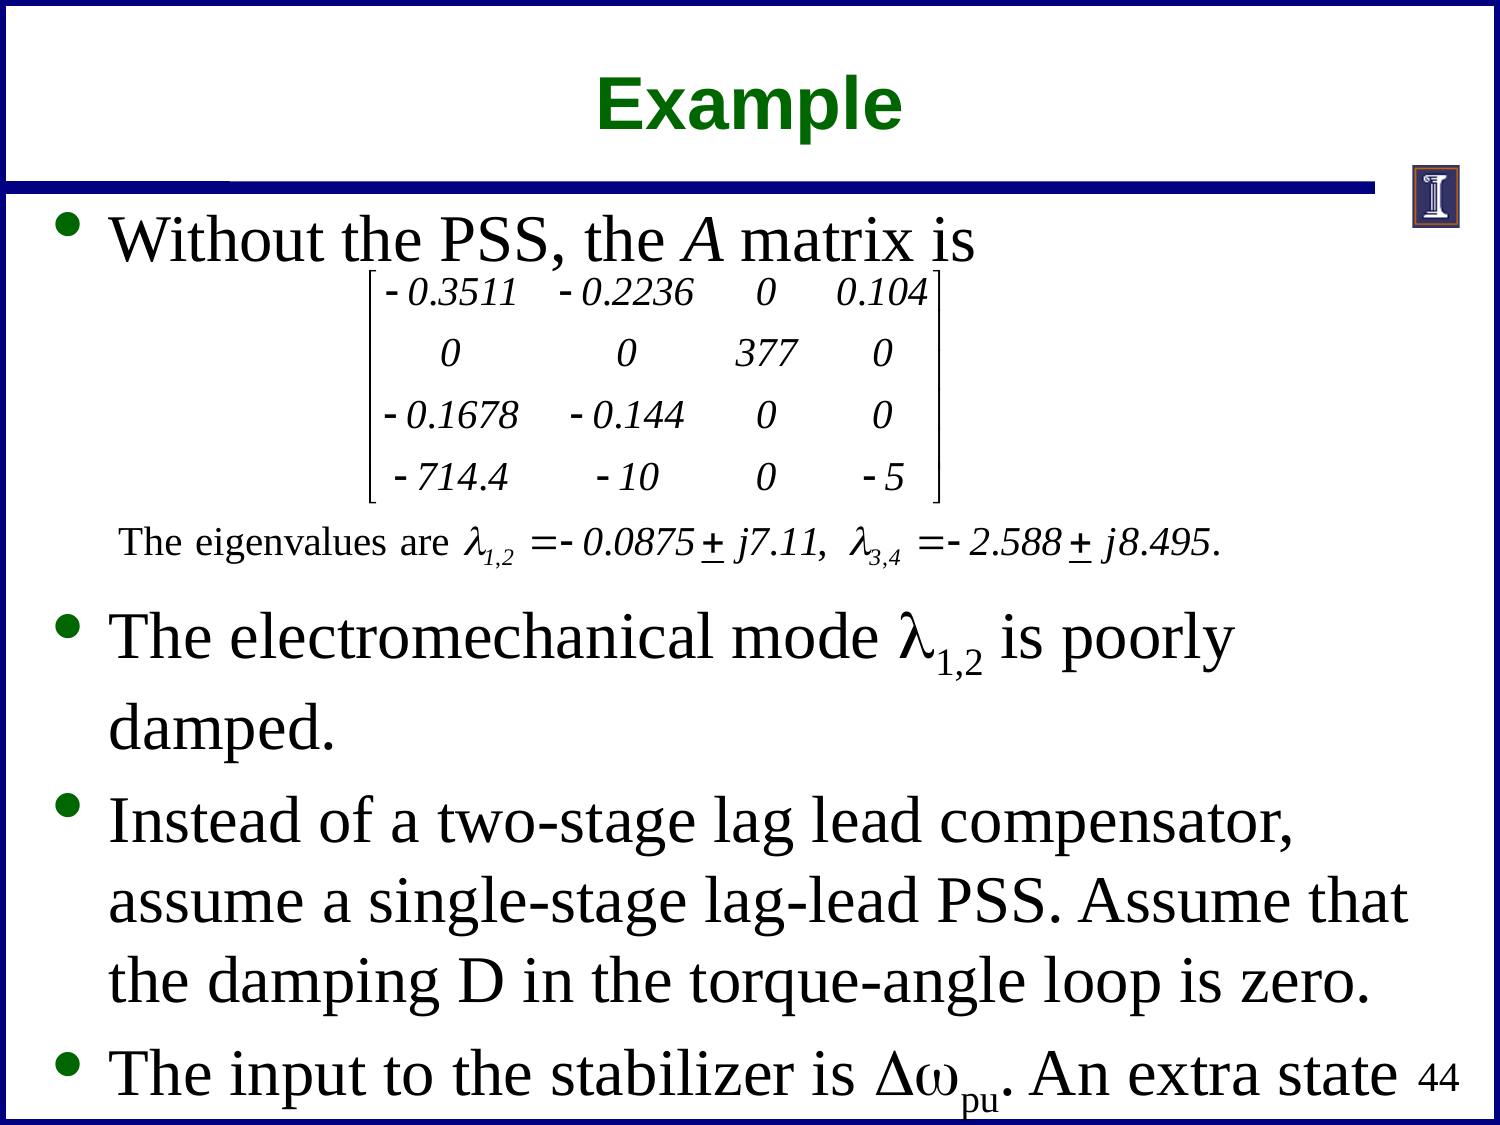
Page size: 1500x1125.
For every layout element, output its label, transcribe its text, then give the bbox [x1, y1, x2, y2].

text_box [112, 262, 1227, 579]
title Example [112, 37, 1388, 163]
slide_number 44 [1162, 1037, 1476, 1113]
picture [1412, 165, 1460, 187]
list Without the PSS, the A matrix is The electromechanical mode l1,2 is poorly damped. Instead of a two-stage lag lead compensator, assume a single-stage lag-lead PSS. Assume that the damping D in the torque-angle loop is zero. The input to the stabilizer is Dwpu. An extra state equation will be added. The washout stage is omitted. [37, 187, 1475, 1113]
